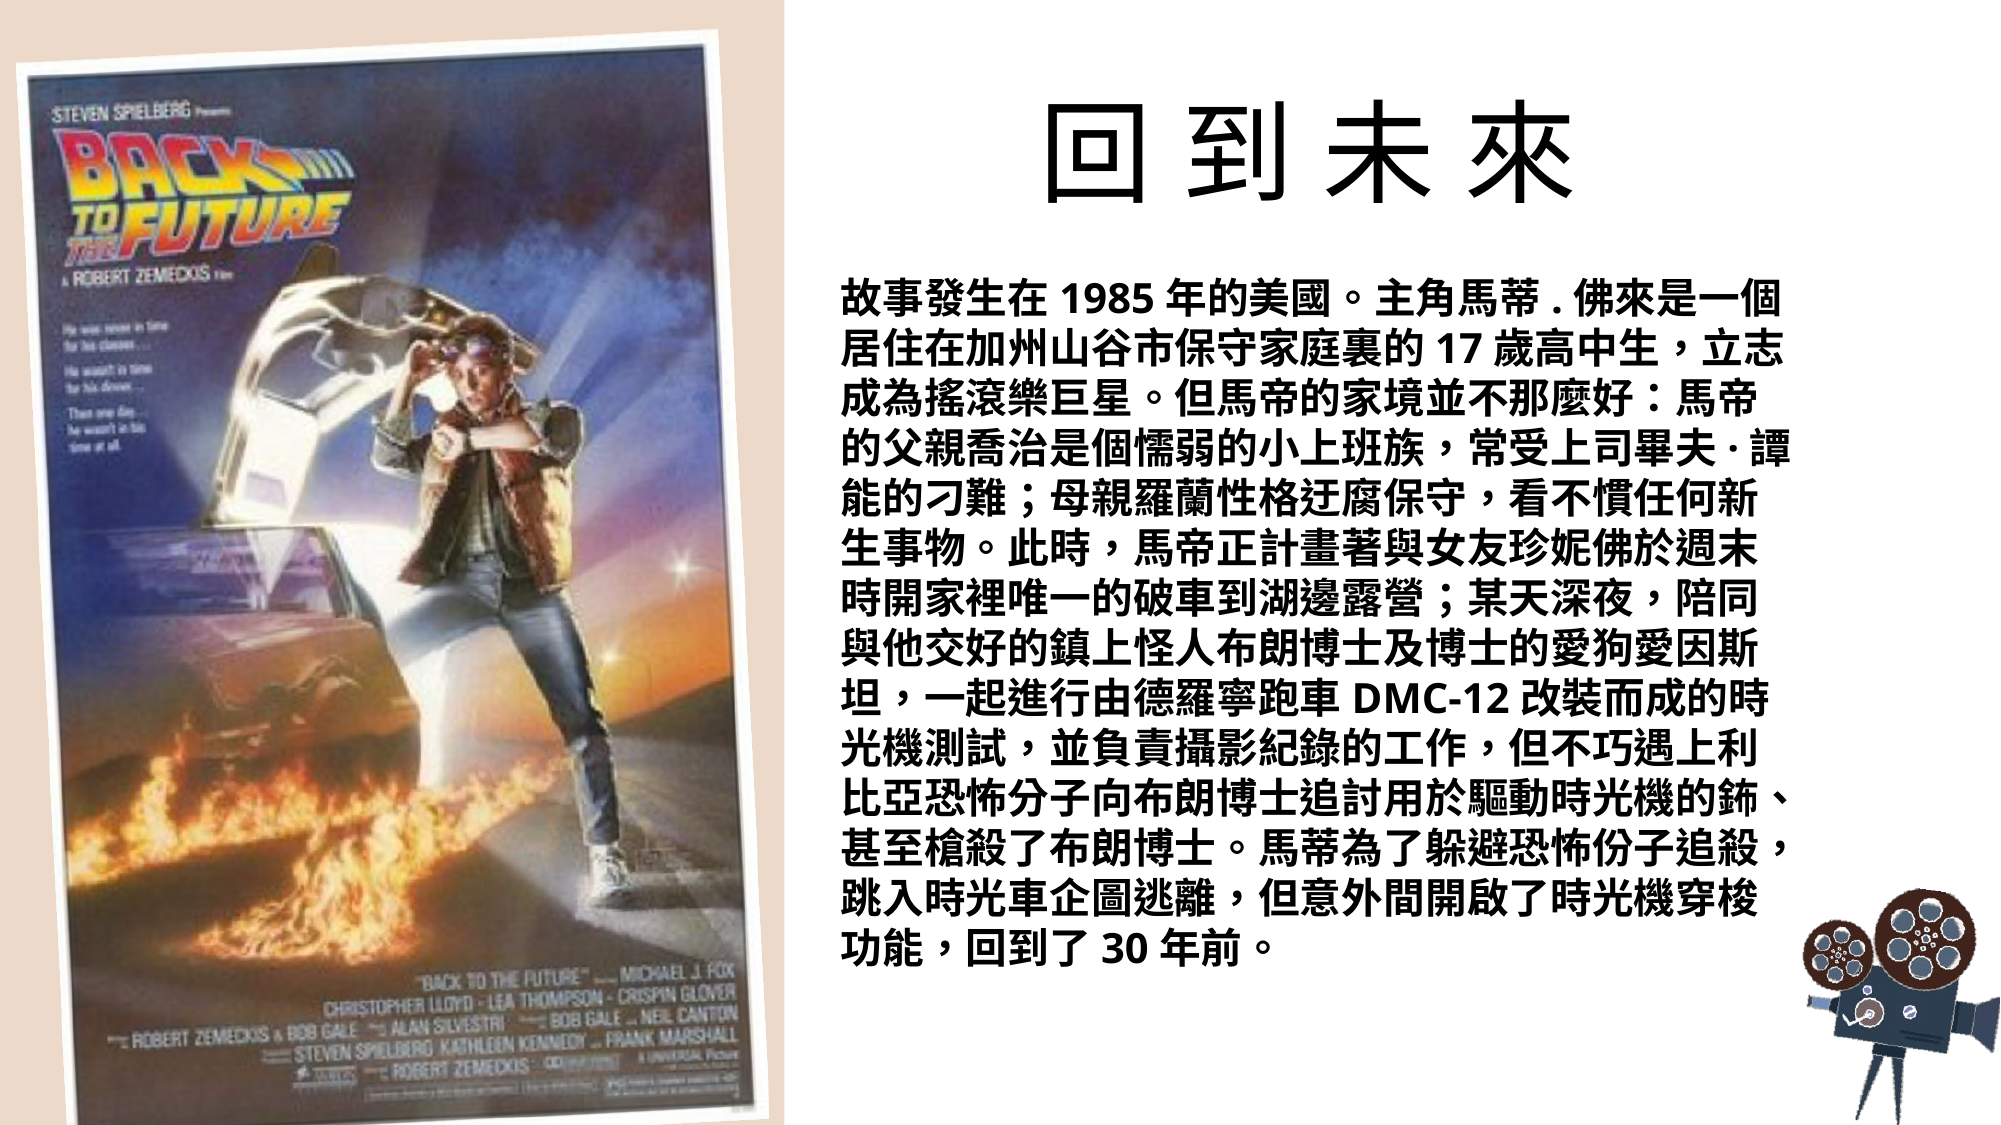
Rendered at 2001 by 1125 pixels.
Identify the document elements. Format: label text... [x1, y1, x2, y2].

picture [16, 30, 769, 1125]
text_box 故事發生在1985年的美國。主角馬蒂.佛來是一個居住在加州山谷市保守家庭裏的17歲高中生，立志成為搖滾樂巨星。但馬帝的家境並不那麼好：馬帝的父親喬治是個懦弱的小上班族，常受上司畢夫·譚能的刁難；母親羅蘭性格迂腐保守，看不慣任何新生事物。此時，馬帝正計畫著與女友珍妮佛於週末時開家裡唯一的破車到湖邊露營；某天深夜，陪同與他交好的鎮上怪人布朗博士及博士的愛狗愛因斯坦，一起進行由德羅寧跑車DMC-12改裝而成的時光機測試，並負責攝影紀錄的工作，但不巧遇上利比亞恐怖分子向布朗博士追討用於驅動時光機的鈽、甚至槍殺了布朗博士。馬蒂為了躲避恐怖份子追殺，跳入時光車企圖逃離，但意外間開啟了時光機穿梭功能，回到了30年前。 [825, 264, 1809, 980]
picture [1727, 847, 2000, 1125]
text_box 回 到 未 來 [1024, 74, 1593, 225]
text_box [0, 0, 786, 1125]
